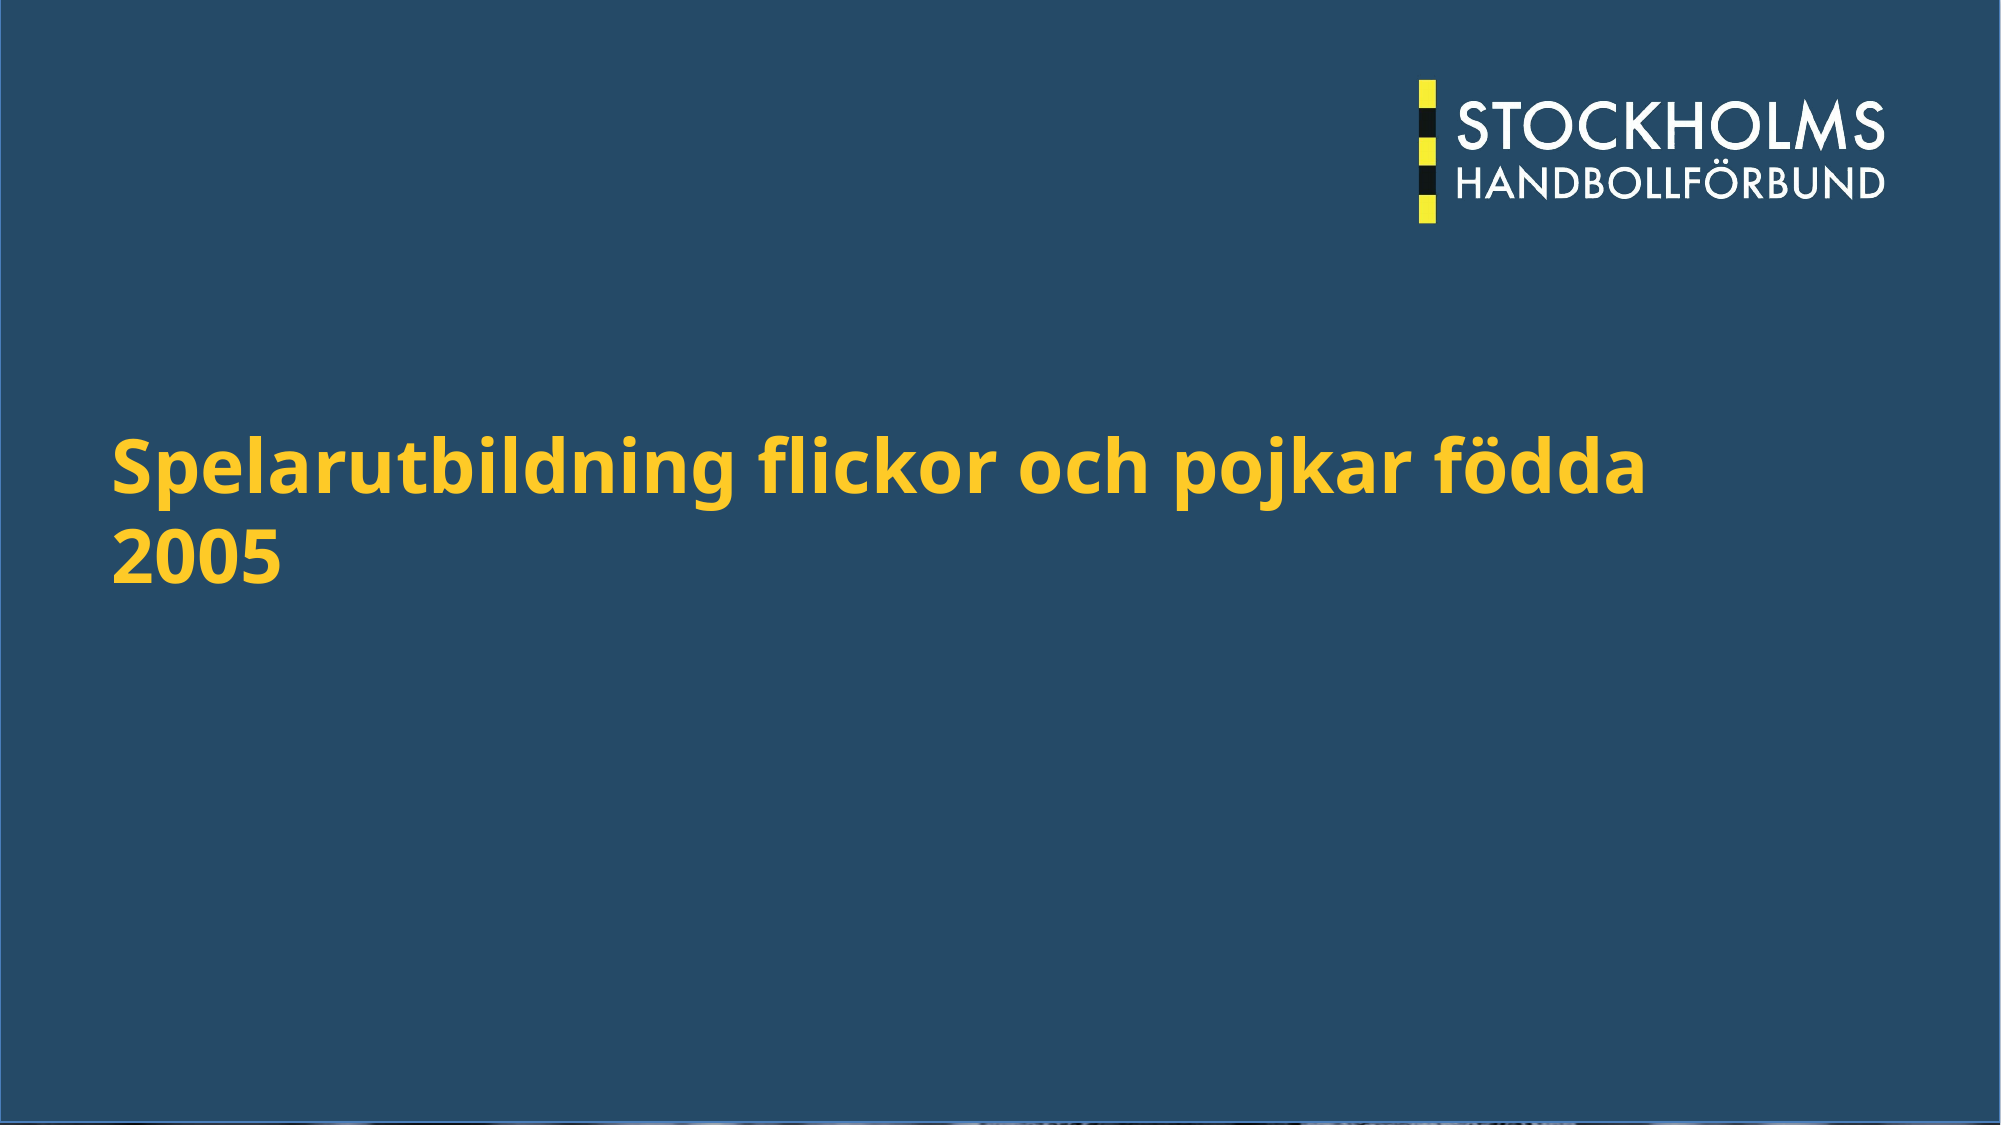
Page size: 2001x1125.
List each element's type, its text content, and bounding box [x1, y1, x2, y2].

title Spelarutbildning flickor och pojkar födda 2005 [96, 455, 1850, 562]
picture [1403, 52, 1923, 253]
